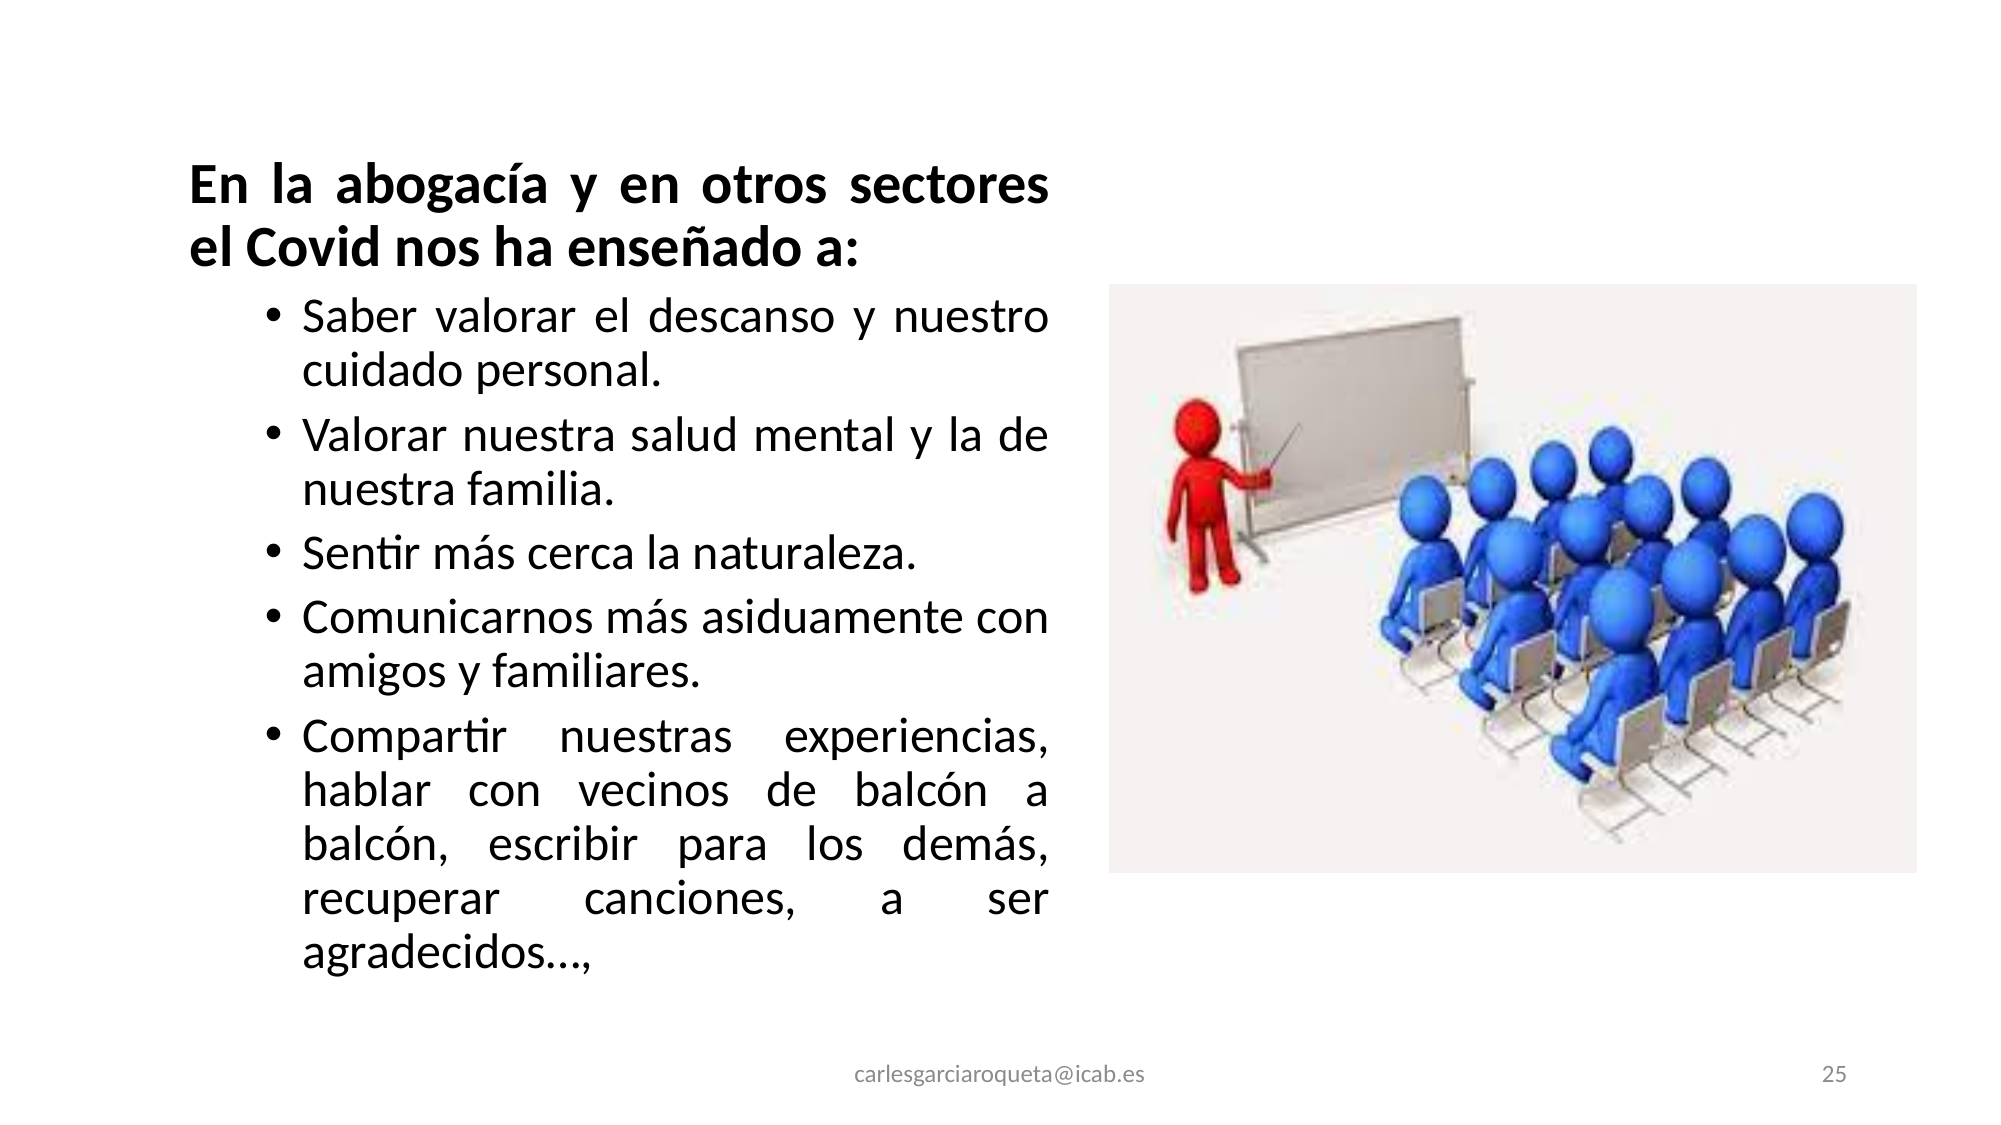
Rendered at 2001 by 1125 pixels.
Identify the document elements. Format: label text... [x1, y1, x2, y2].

picture [1109, 284, 1917, 874]
list En la abogacía y en otros sectores el Covid nos ha enseñado a: Saber valorar el descanso y nuestro cuidado personal. Valorar nuestra salud mental y la de nuestra familia. Sentir más cerca la naturaleza. Comunicarnos más asiduamente con amigos y familiares. Compartir nuestras experiencias, hablar con vecinos de balcón a balcón, escribir para los demás, recuperar canciones, a ser agradecidos…, [99, 146, 1066, 1014]
footer carlesgarciaroqueta@icab.es [662, 1042, 1338, 1103]
slide_number 25 [1412, 1042, 1863, 1103]
